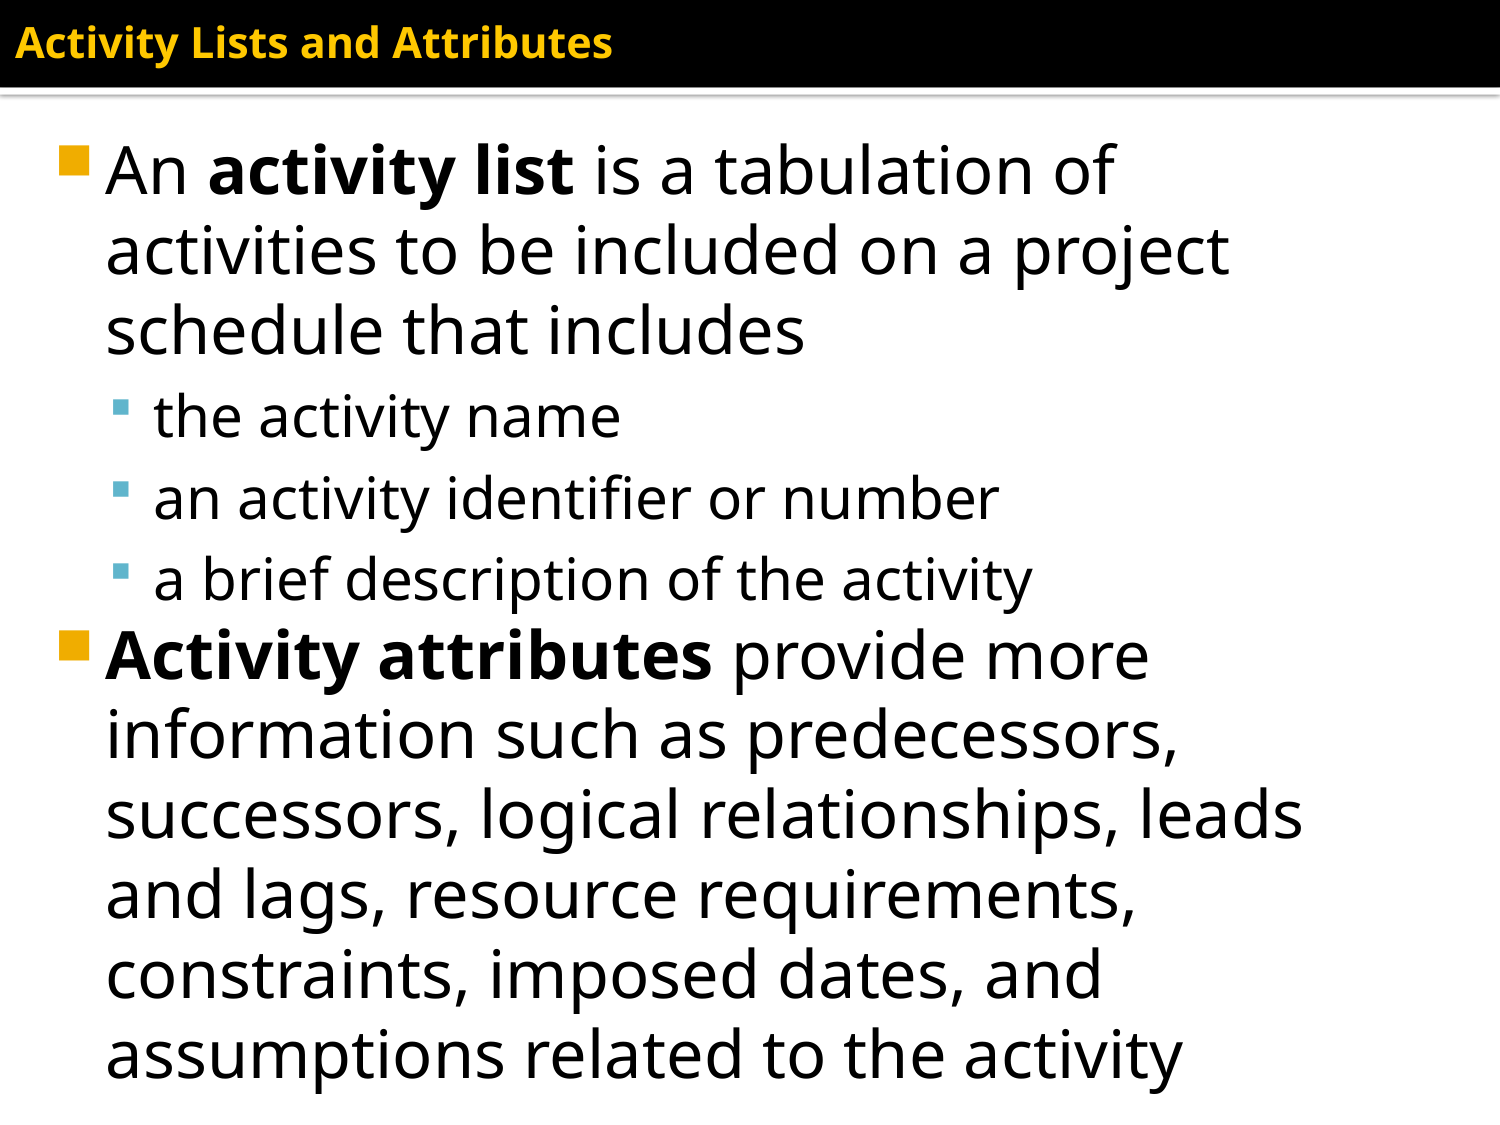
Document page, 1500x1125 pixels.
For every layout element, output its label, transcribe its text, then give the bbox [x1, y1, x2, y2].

title Activity Lists and Attributes [0, 7, 1488, 75]
list An activity list is a tabulation of activities to be included on a project schedule that includes the activity name an activity identifier or number a brief description of the activity Activity attributes provide more information such as predecessors, successors, logical relationships, leads and lags, resource requirements, constraints, imposed dates, and assumptions related to the activity [24, 112, 1376, 872]
